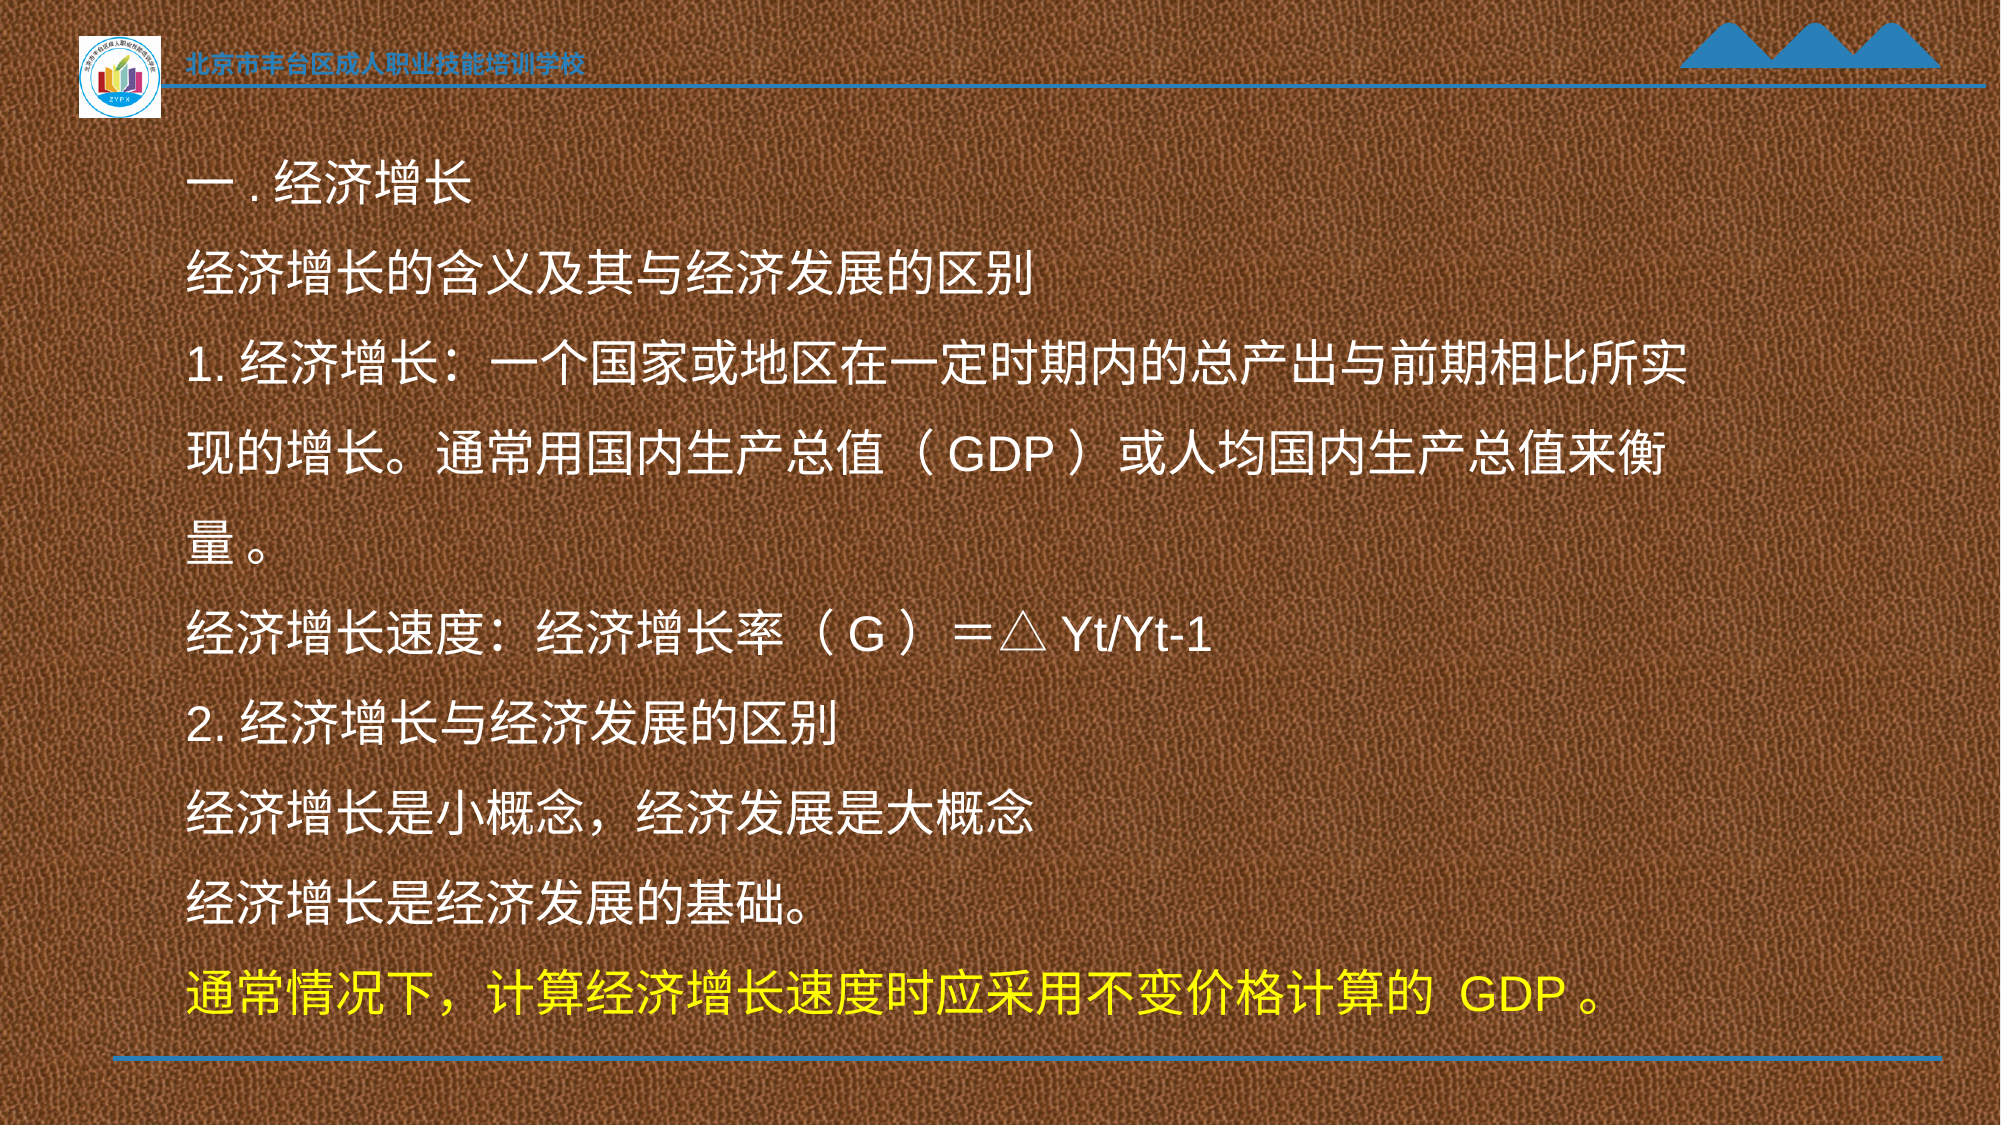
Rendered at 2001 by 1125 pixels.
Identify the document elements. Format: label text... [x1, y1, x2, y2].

text_box 北京市丰台区成人职业技能培训学校 [170, 40, 632, 85]
text_box [1763, 21, 1853, 70]
picture [0, 0, 2001, 1125]
text_box 一.经济增长 经济增长的含义及其与经济发展的区别 1.经济增长：一个国家或地区在一定时期内的总产出与前期相比所实现的增长。通常用国内生产总值（GDP）或人均国内生产总值来衡量 。 经济增长速度：经济增长率（G）＝△Yt/Yt-1 2.经济增长与经济发展的区别 经济增长是小概念，经济发展是大概念 经济增长是经济发展的基础。 通常情况下，计算经济增长速度时应采用不变价格计算的 GDP。 [170, 113, 1716, 1029]
text_box [1840, 21, 1944, 70]
text_box [1677, 21, 1772, 70]
